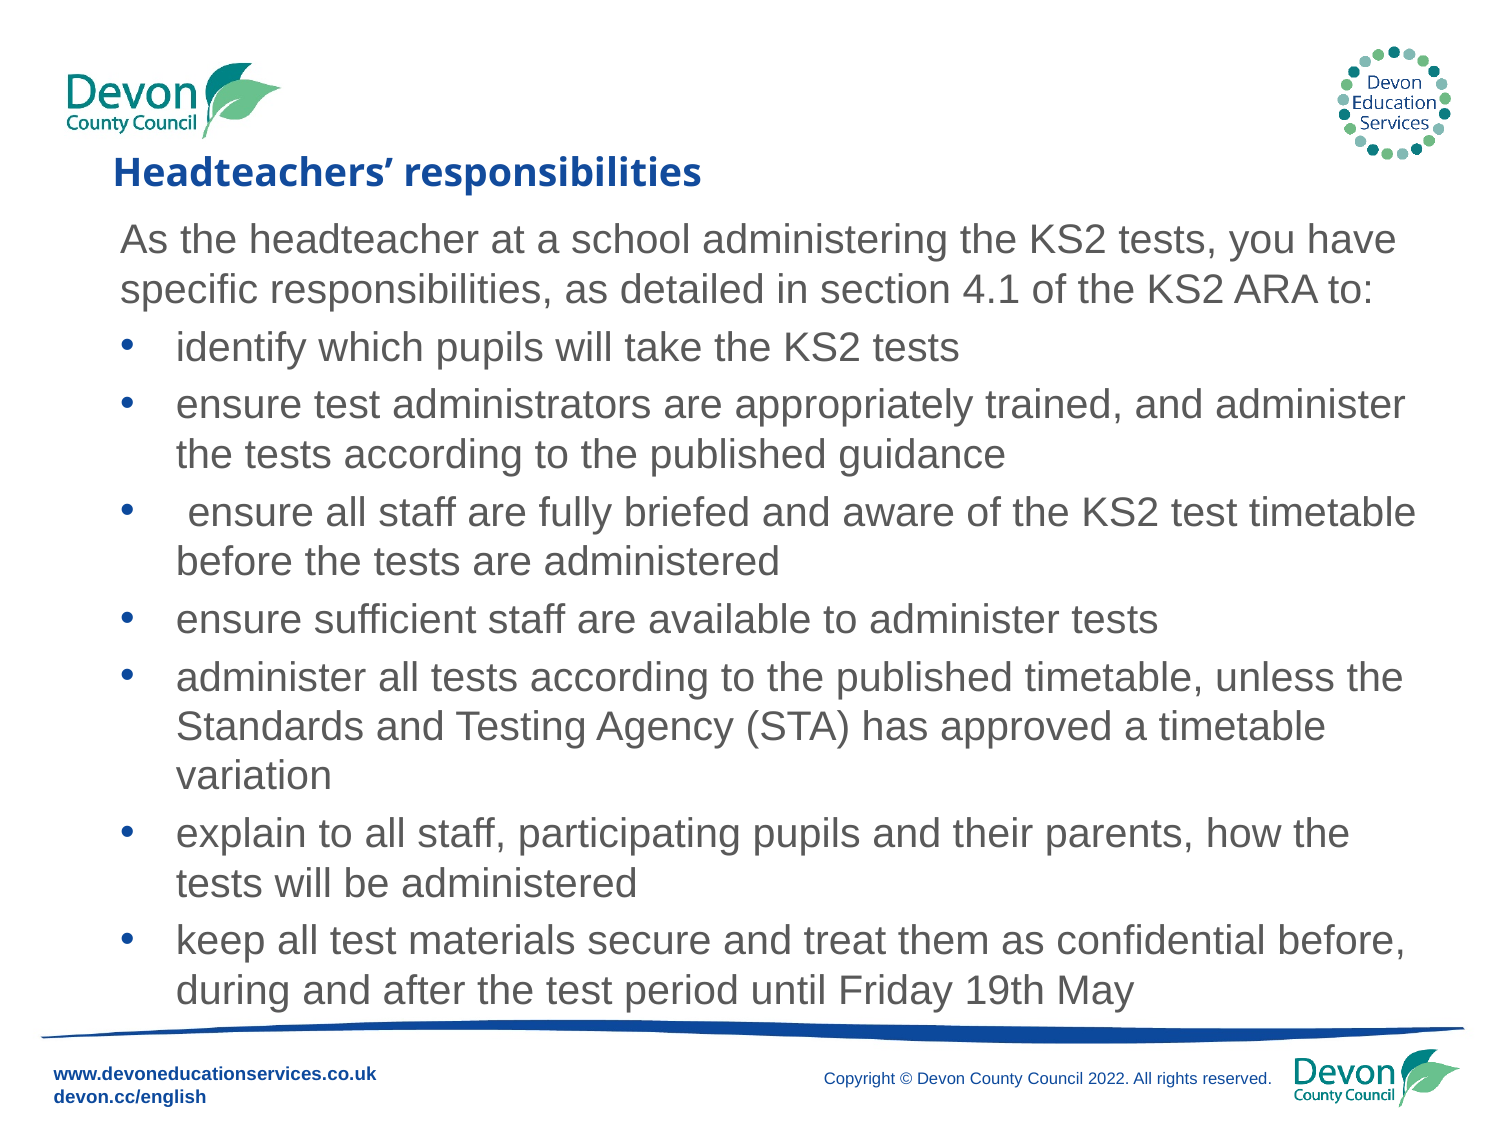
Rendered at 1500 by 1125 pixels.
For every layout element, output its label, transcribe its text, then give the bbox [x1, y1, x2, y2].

picture [64, 39, 284, 162]
list As the headteacher at a school administering the KS2 tests, you have specific responsibilities, as detailed in section 4.1 of the KS2 ARA to: identify which pupils will take the KS2 tests ensure test administrators are appropriately trained, and administer the tests according to the published guidance ensure all staff are fully briefed and aware of the KS2 test timetable before the tests are administered ensure sufficient staff are available to administer tests administer all tests according to the published timetable, unless the Standards and Testing Agency (STA) has approved a timetable variation explain to all staff, participating pupils and their parents, how the tests will be administered keep all test materials secure and treat them as confidential before, during and after the test period until Friday 19th May [105, 205, 1463, 1027]
title Headteachers’ responsibilities [97, 139, 1391, 254]
picture [0, 1005, 1500, 1125]
picture [1324, 33, 1464, 173]
